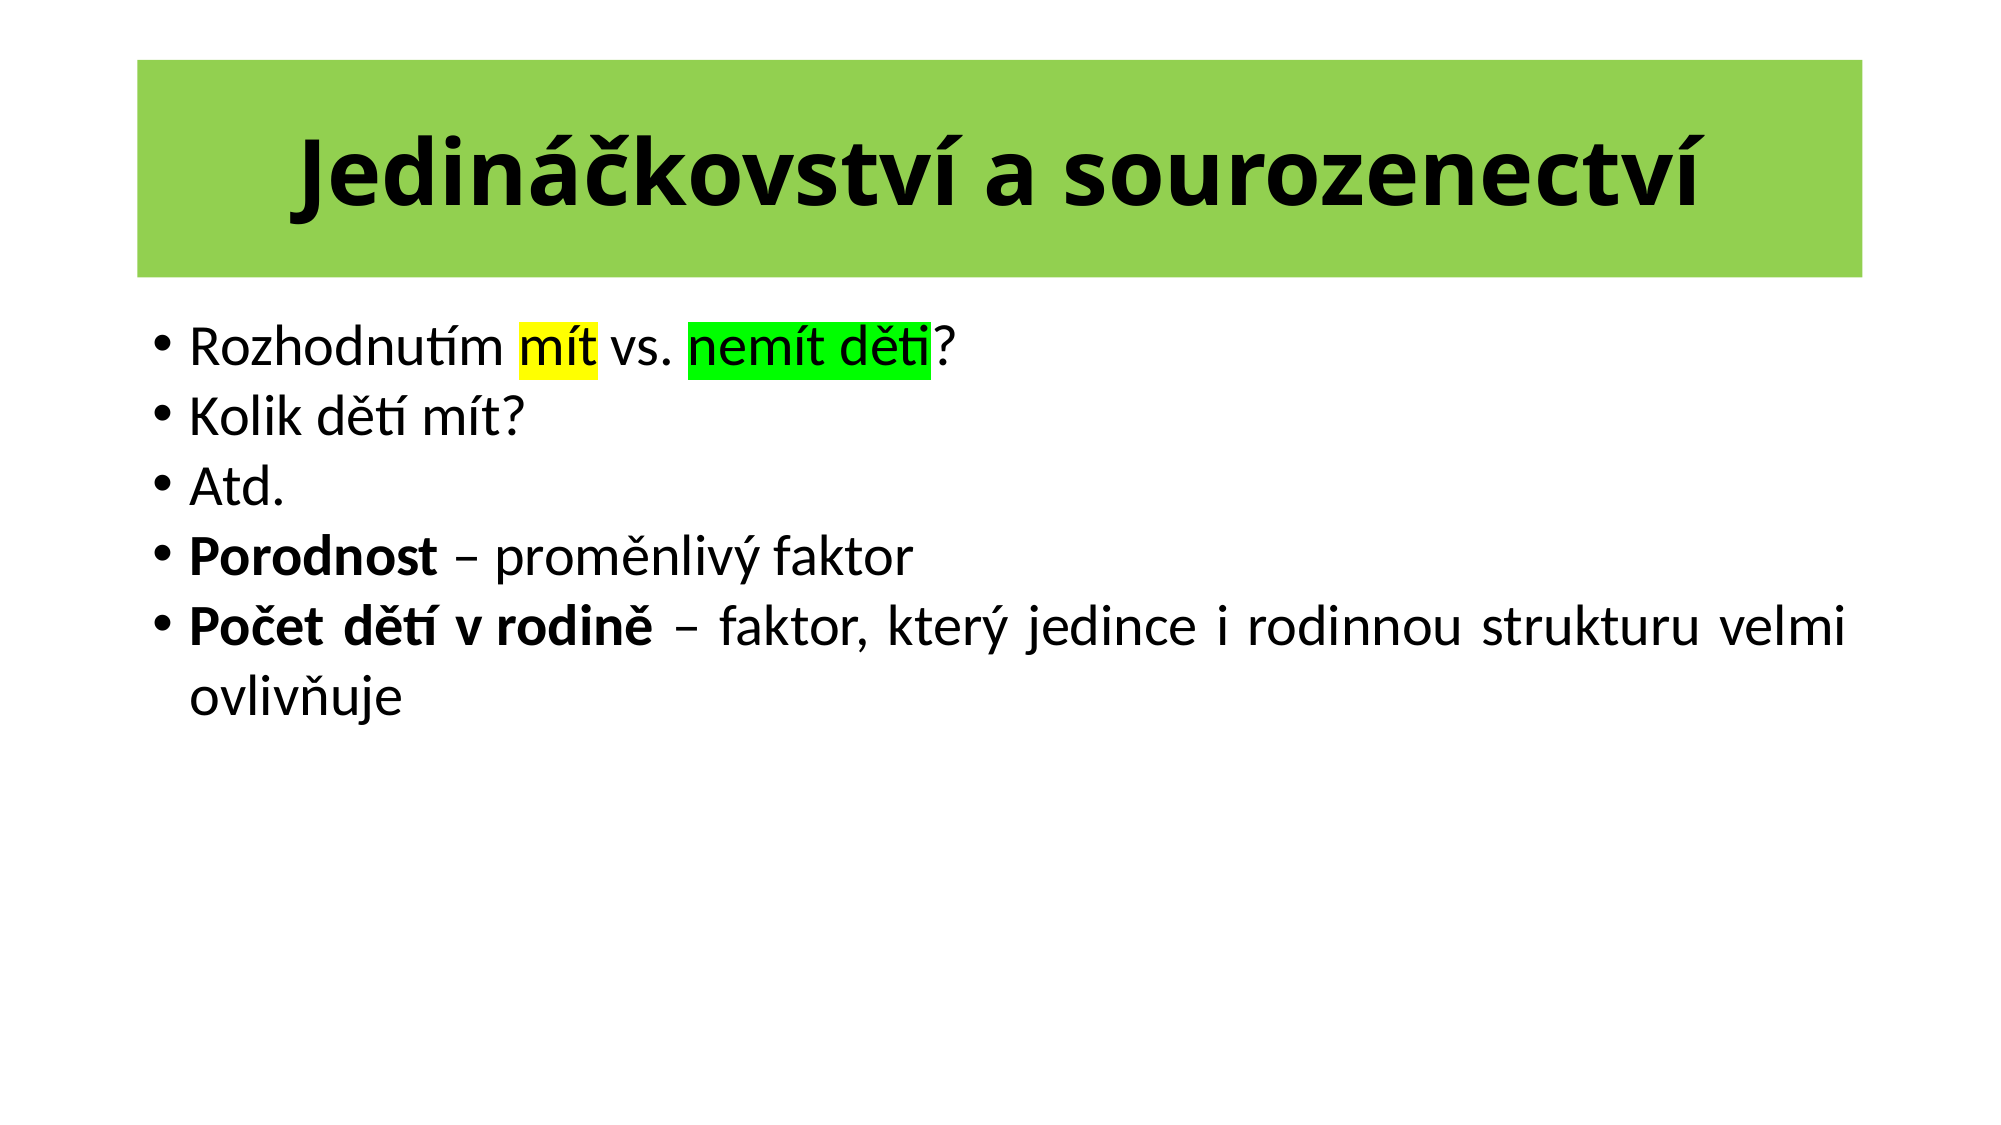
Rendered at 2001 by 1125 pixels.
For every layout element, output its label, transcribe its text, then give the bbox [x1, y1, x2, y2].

list Rozhodnutím mít vs. nemít děti? Kolik dětí mít? Atd. Porodnost – proměnlivý faktor Počet dětí v rodině – faktor, který jedince i rodinnou strukturu velmi ovlivňuje [137, 299, 1863, 1014]
title Jedináčkovství a sourozenectví [137, 59, 1863, 278]
